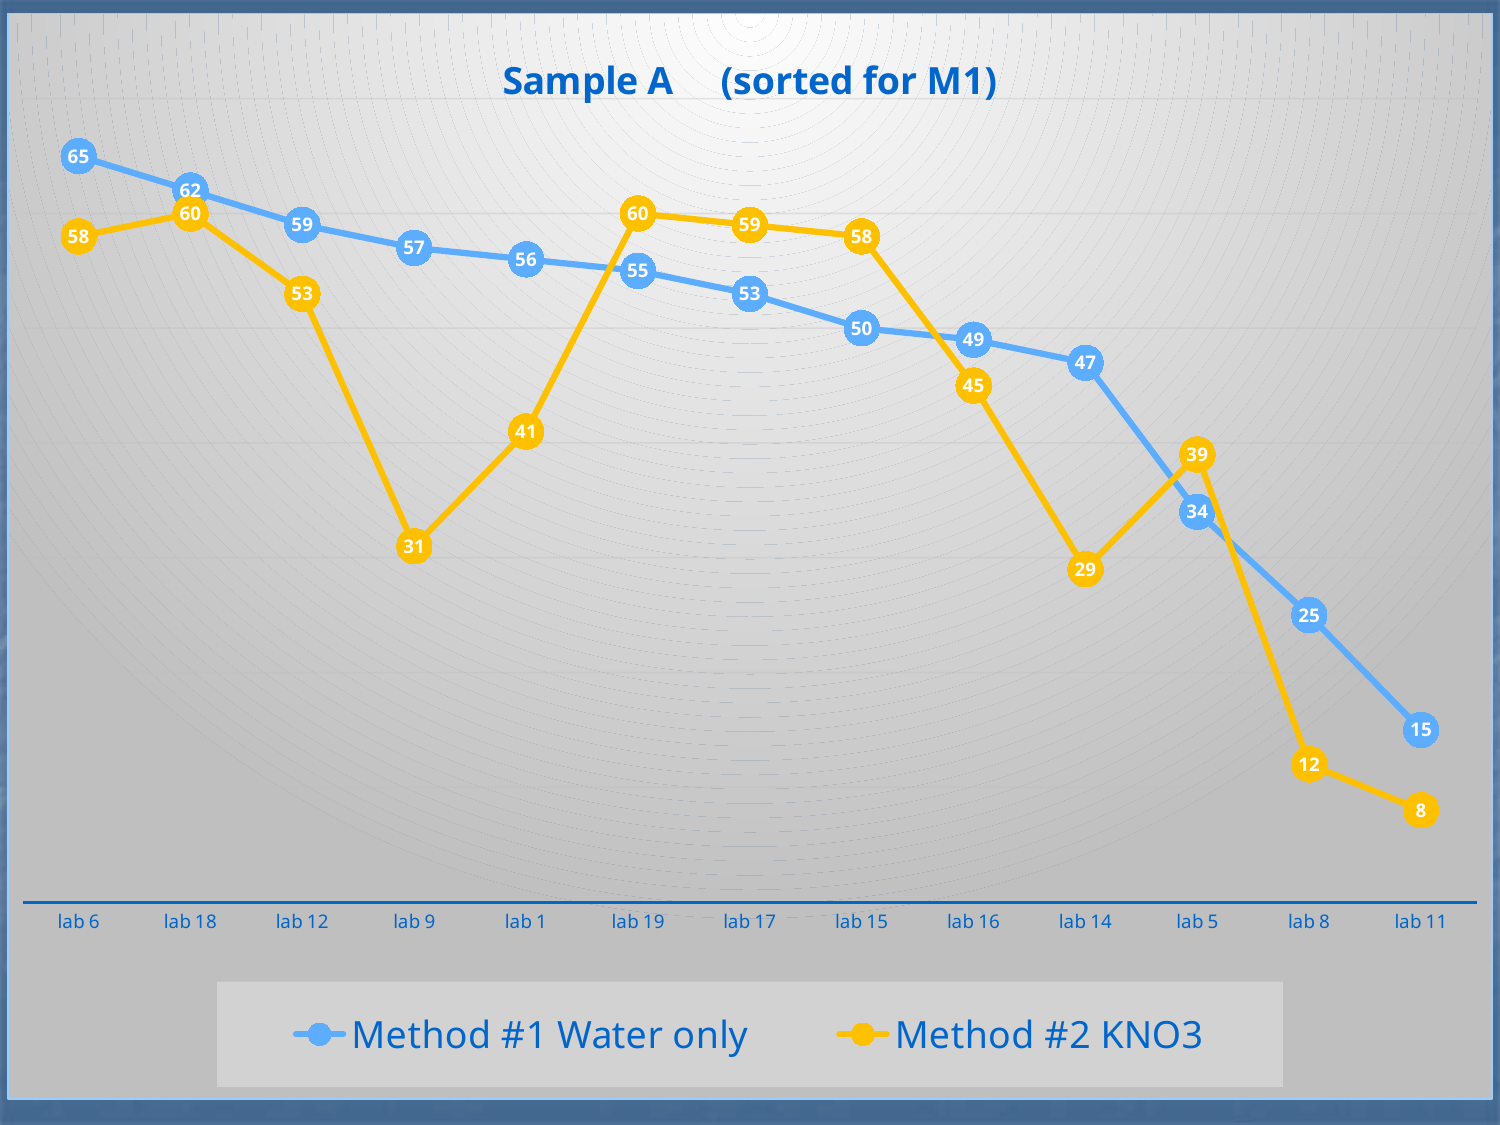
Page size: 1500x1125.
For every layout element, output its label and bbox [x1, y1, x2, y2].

chart [6, 12, 1494, 1101]
